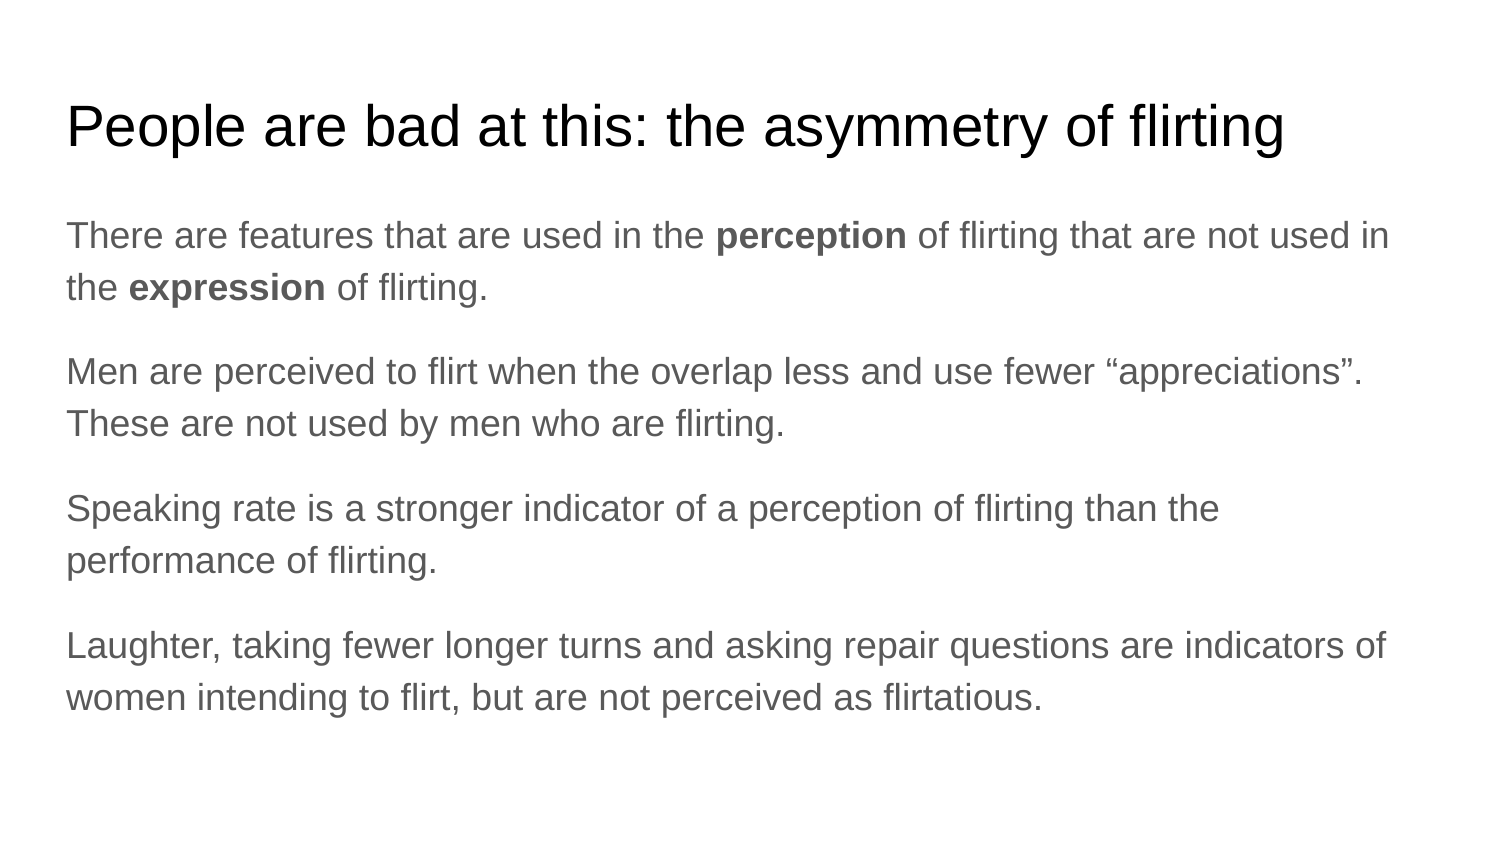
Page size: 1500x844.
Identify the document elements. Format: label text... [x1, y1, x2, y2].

title People are bad at this: the asymmetry of flirting [51, 72, 1449, 167]
list There are features that are used in the perception of flirting that are not used in the expression of flirting. Men are perceived to flirt when the overlap less and use fewer “appreciations”. These are not used by men who are flirting. Speaking rate is a stronger indicator of a perception of flirting than the performance of flirting. Laughter, taking fewer longer turns and asking repair questions are indicators of women intending to flirt, but are not perceived as flirtatious. [51, 189, 1449, 750]
